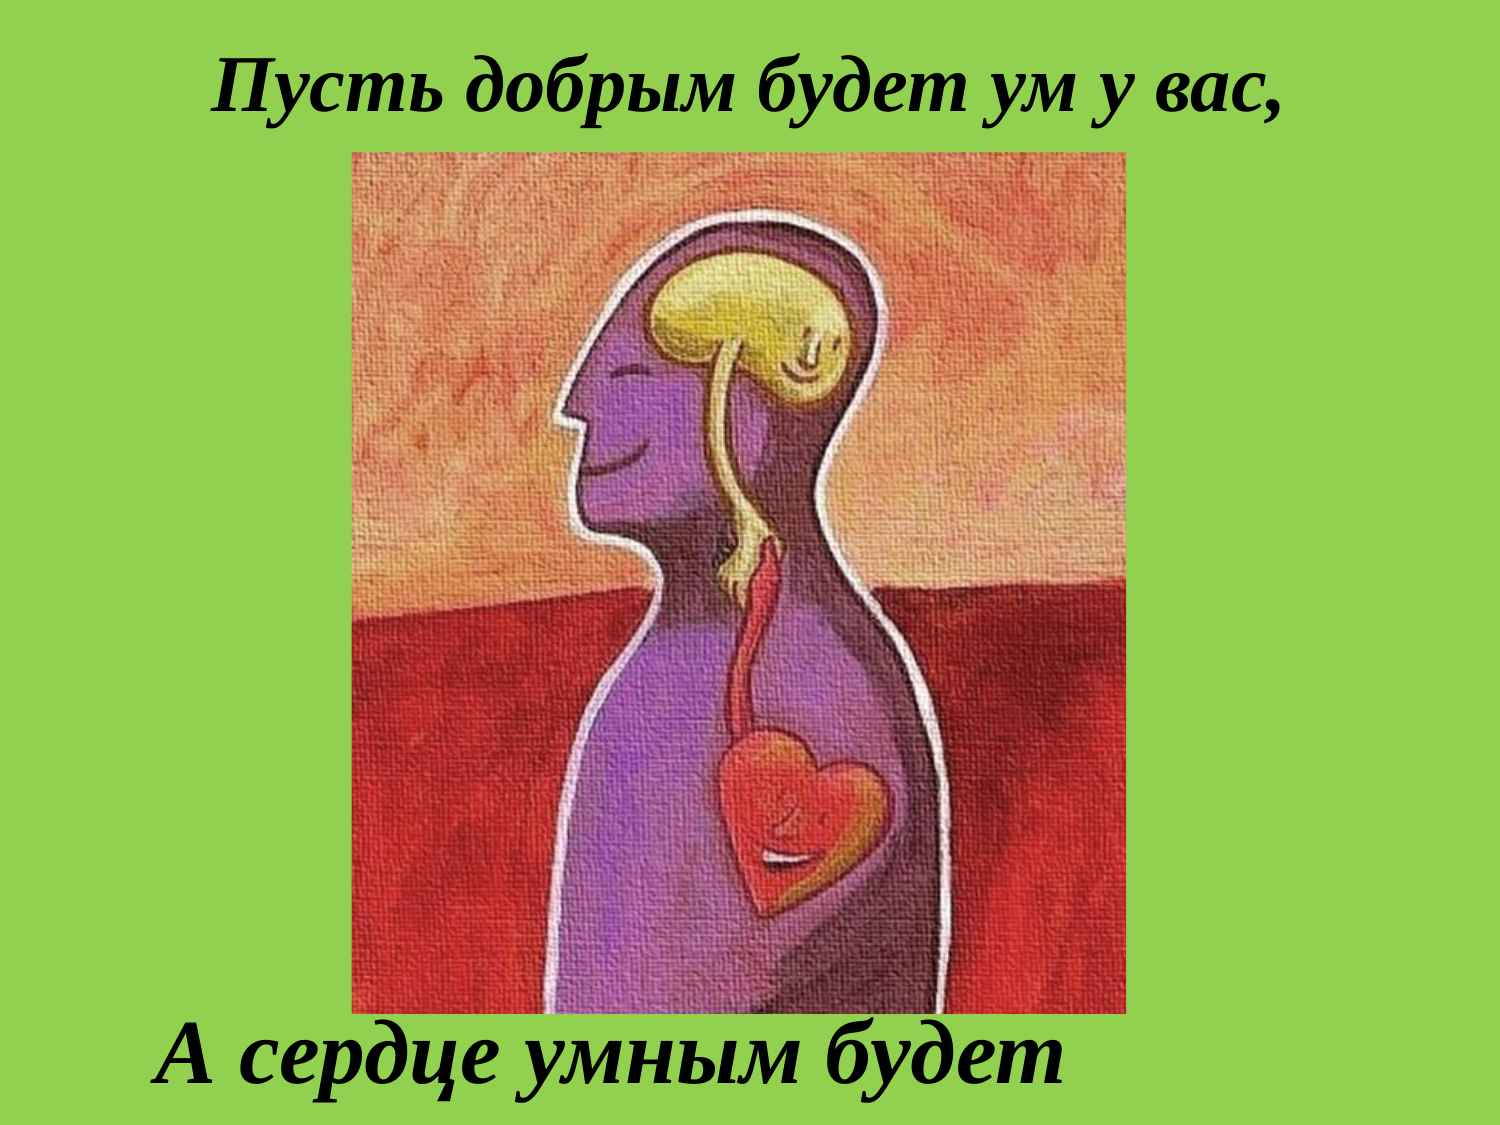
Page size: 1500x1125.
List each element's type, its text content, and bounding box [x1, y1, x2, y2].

text_box А сердце умным будет [140, 984, 1395, 1109]
title Пусть добрым будет ум у вас, [75, 23, 1425, 233]
picture [351, 152, 1127, 1014]
